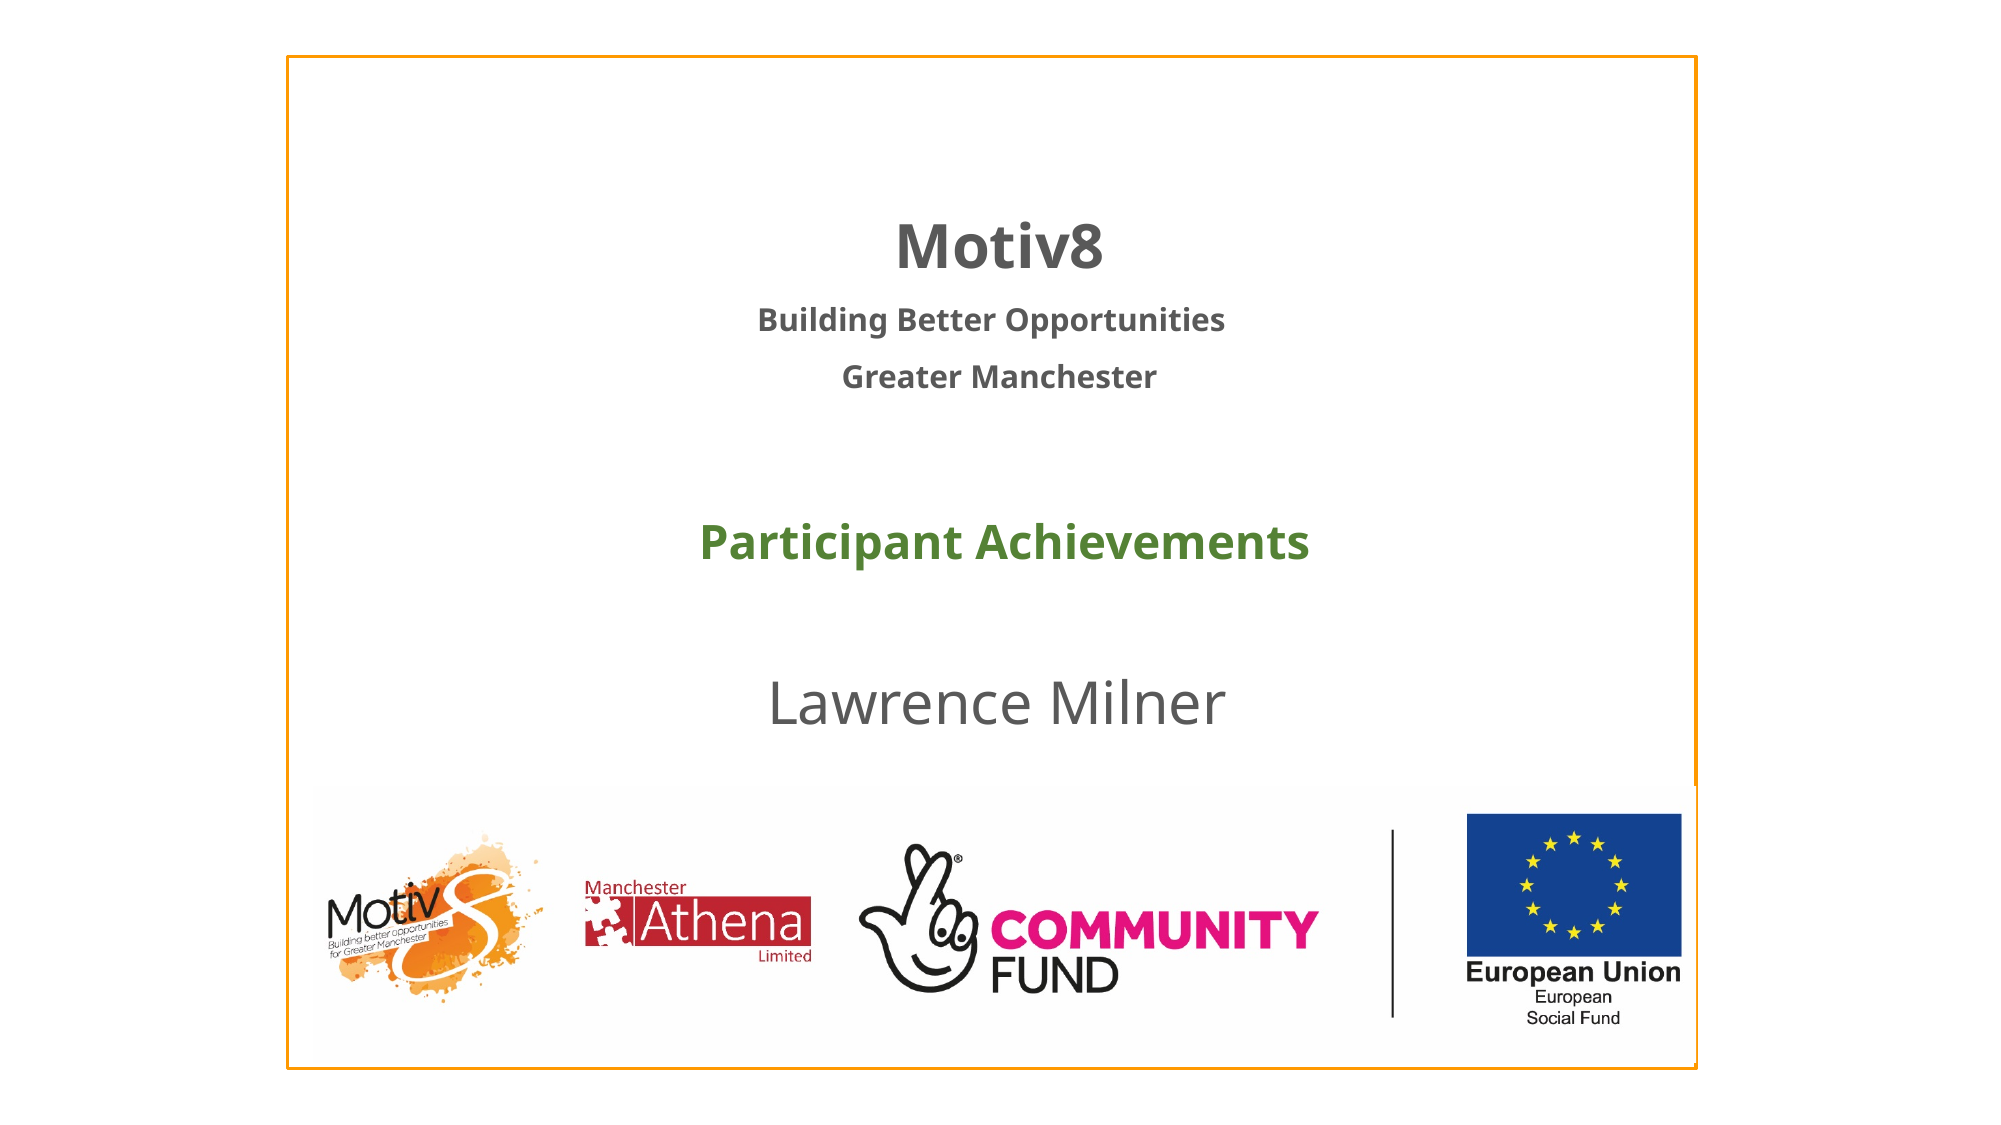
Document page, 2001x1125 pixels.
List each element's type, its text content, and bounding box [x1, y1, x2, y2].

subtitle Participant Achievements Lawrence Milner [479, 511, 1530, 786]
text_box [287, 56, 1697, 1069]
picture [313, 786, 1697, 1063]
title Motiv8 Building Better Opportunities Greater Manchester [362, 160, 1638, 402]
